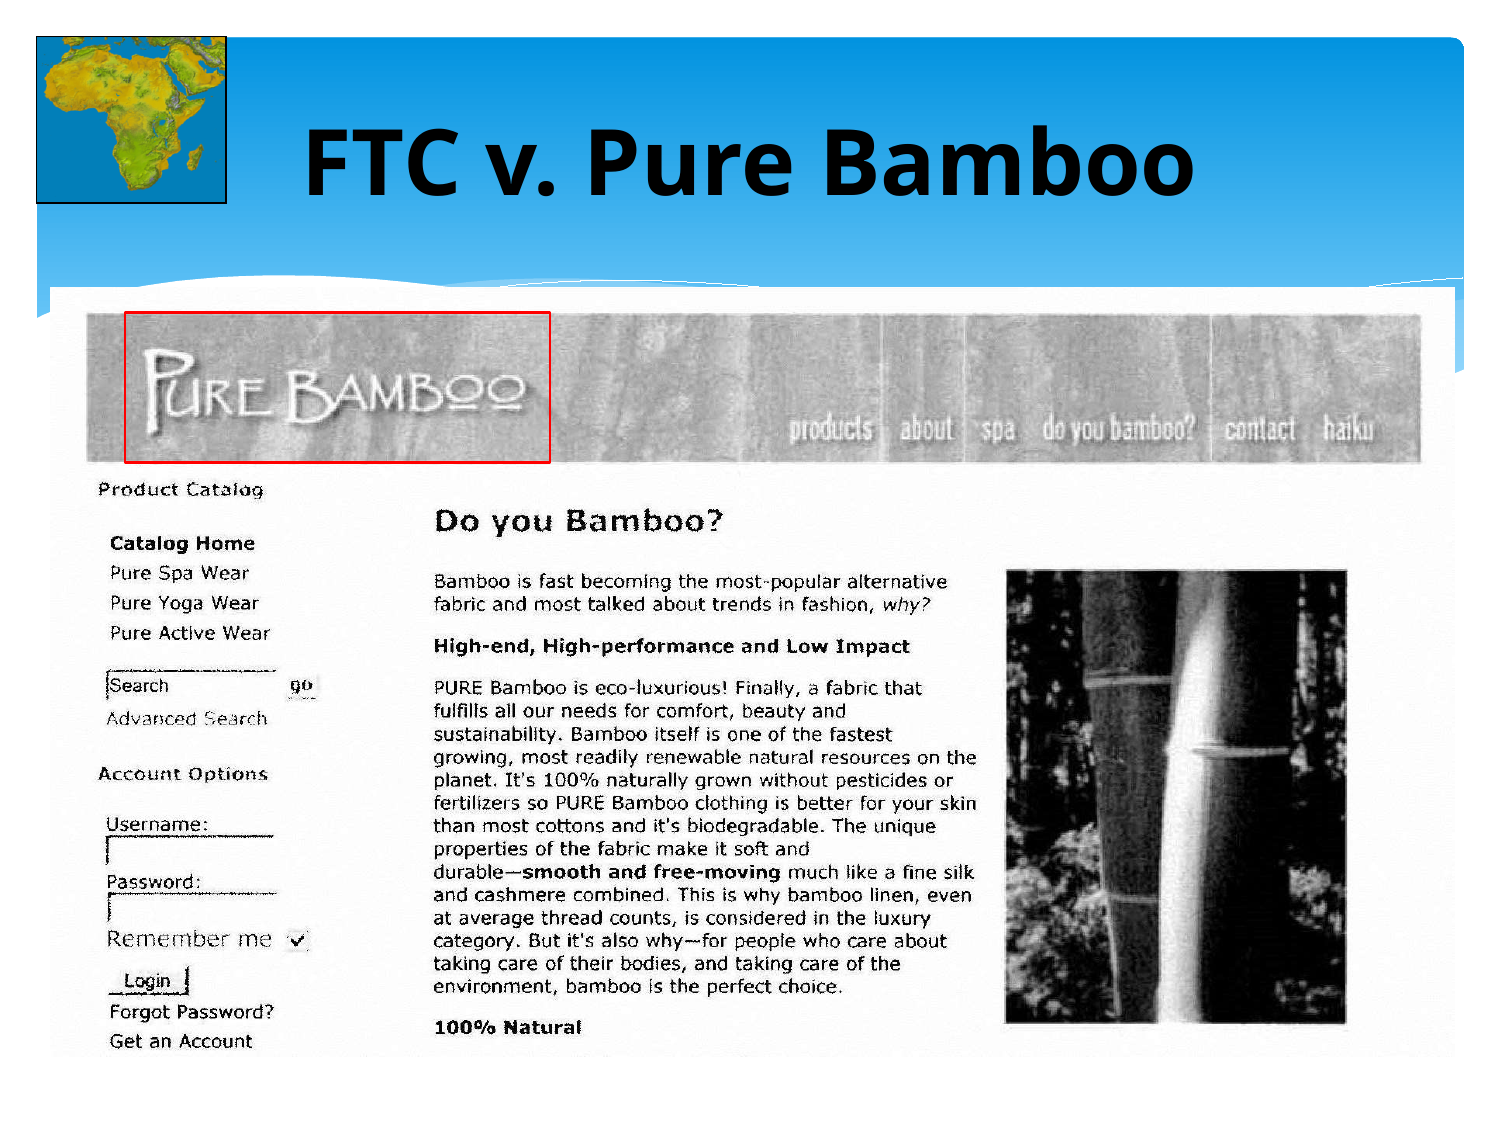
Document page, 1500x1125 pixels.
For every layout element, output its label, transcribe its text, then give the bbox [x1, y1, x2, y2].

picture [45, 37, 226, 190]
picture [187, 145, 203, 170]
picture [132, 37, 141, 45]
title FTC v. Pure Bamboo [75, 55, 1425, 261]
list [49, 287, 1455, 1057]
